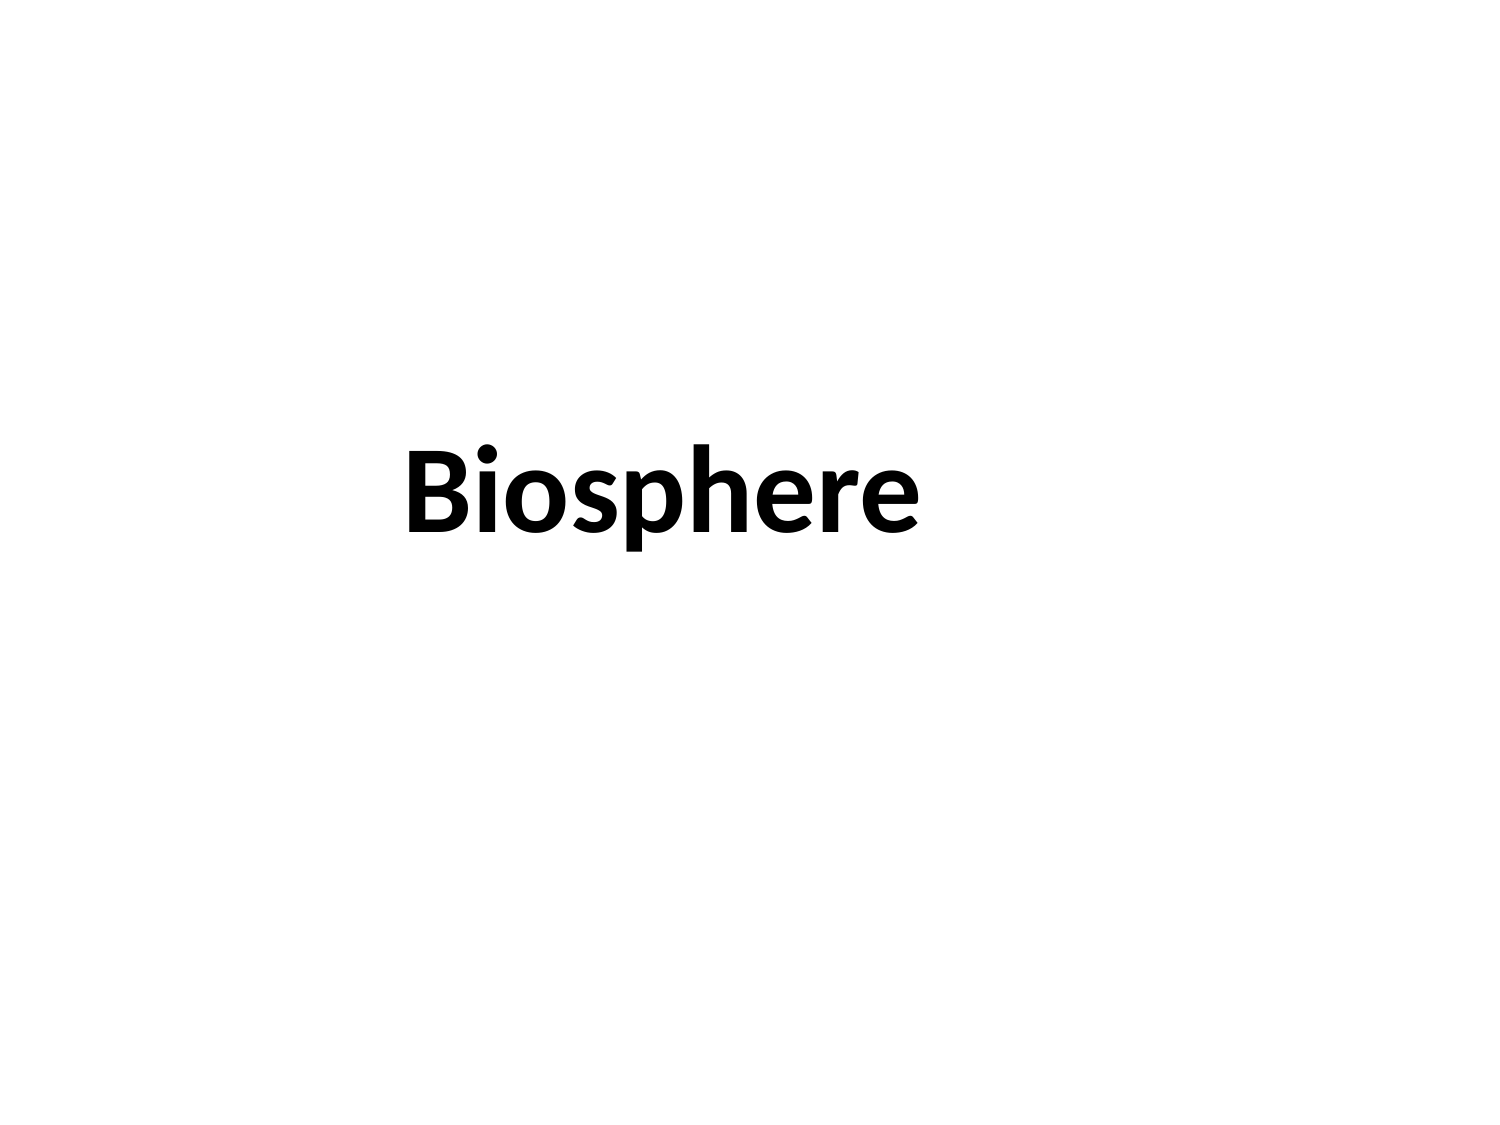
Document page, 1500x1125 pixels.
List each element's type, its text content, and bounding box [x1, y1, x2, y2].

text_box Biosphere [387, 399, 1038, 565]
